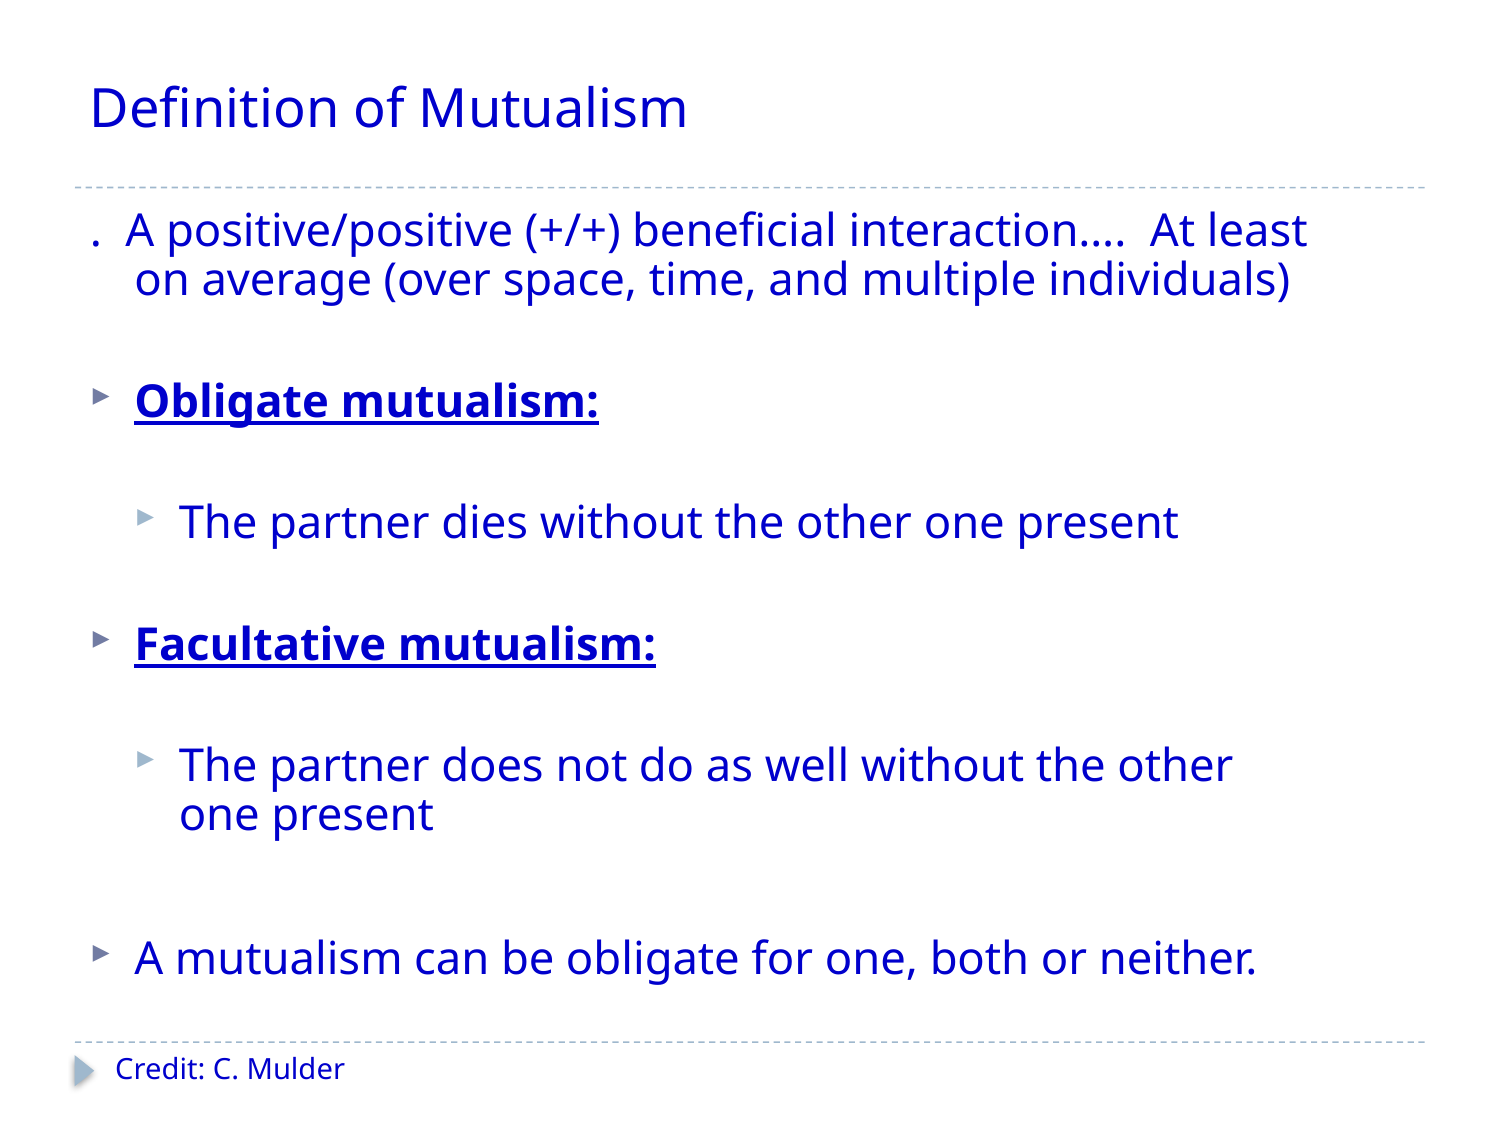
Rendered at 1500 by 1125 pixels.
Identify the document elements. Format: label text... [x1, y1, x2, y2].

title Definition of Mutualism [75, 24, 1425, 188]
list . A positive/positive (+/+) beneficial interaction…. At least on average (over space, time, and multiple individuals) Obligate mutualism: The partner dies without the other one present Facultative mutualism: The partner does not do as well without the other one present A mutualism can be obligate for one, both or neither. [75, 200, 1325, 1010]
slide_number Credit: C. Mulder [100, 1042, 426, 1103]
